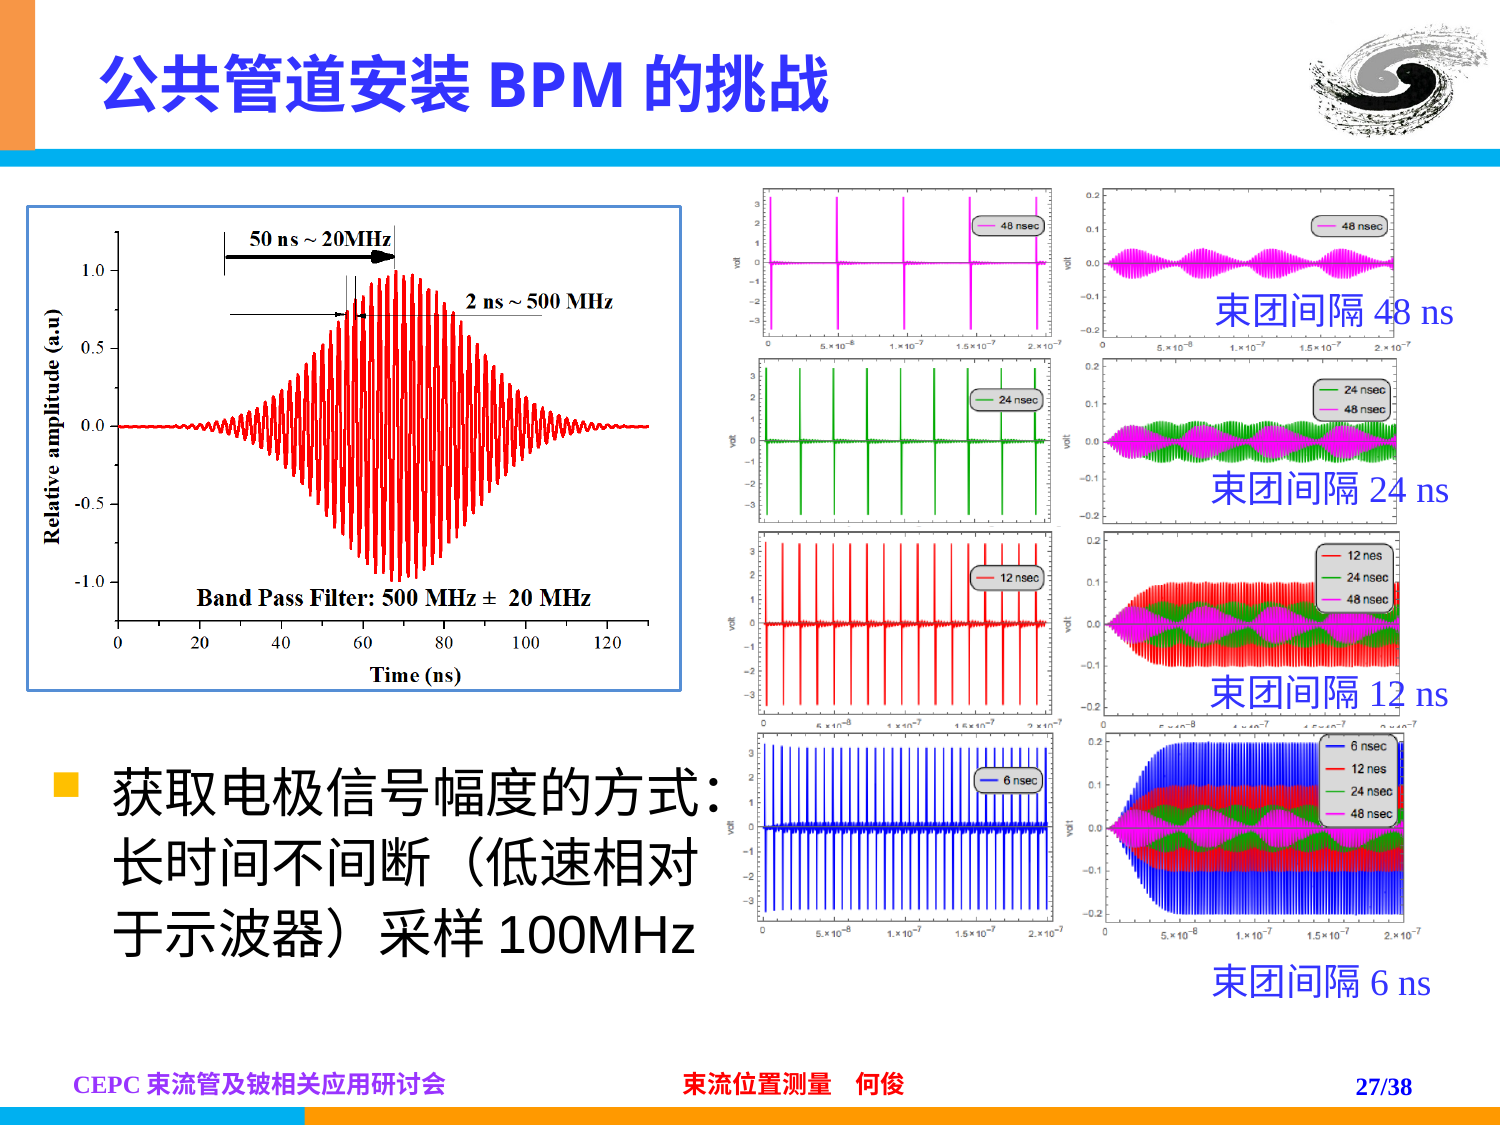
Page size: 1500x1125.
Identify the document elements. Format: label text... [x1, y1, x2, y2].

picture [29, 207, 680, 690]
text_box 束团间隔48 ns [1426, 279, 1469, 340]
picture [720, 184, 1427, 944]
slide_number 27/38 [1077, 1055, 1428, 1116]
text_box 束团间隔12 ns [1426, 661, 1464, 721]
picture [1300, 12, 1496, 148]
text_box 束团间隔24 ns [1426, 457, 1465, 518]
text_box 束团间隔6 ns [1196, 950, 1447, 1011]
list 获取电极信号幅度的方式：长时间不间断（低速相对于示波器）采样100MHz [35, 744, 721, 990]
title 公共管道安装BPM的挑战 [82, 23, 1407, 143]
